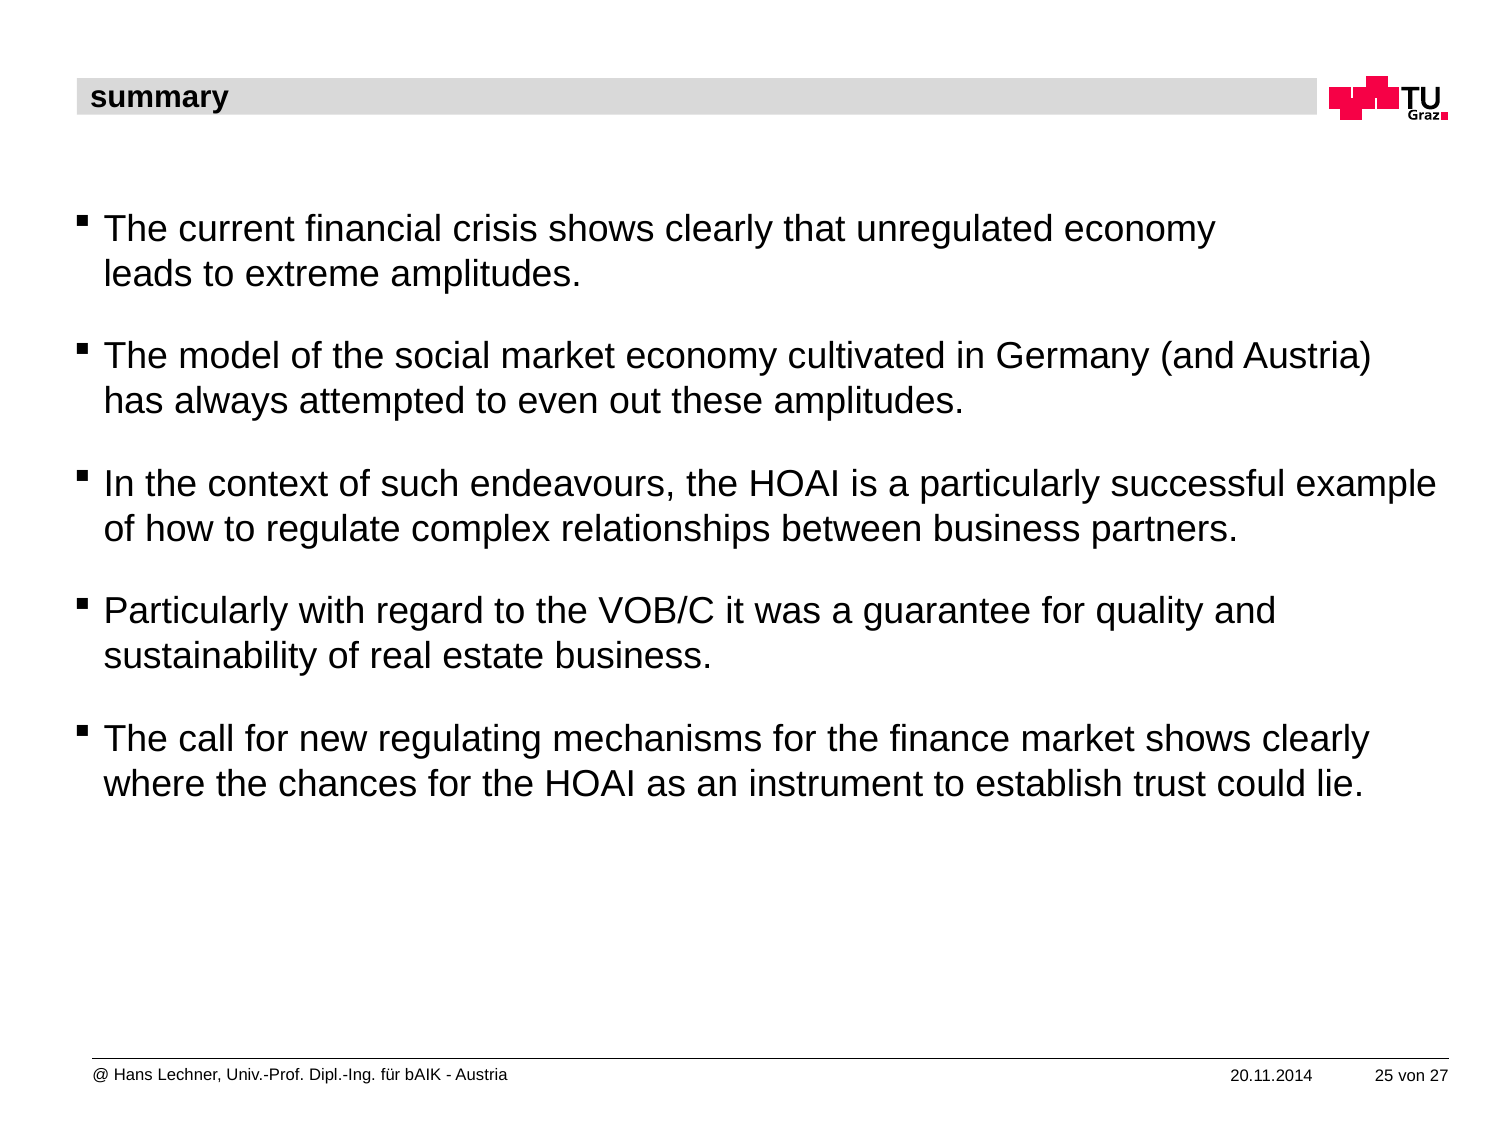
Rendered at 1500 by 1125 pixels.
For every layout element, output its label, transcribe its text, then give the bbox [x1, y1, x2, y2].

text_box The current financial crisis shows clearly that unregulated economy leads to extreme amplitudes. The model of the social market economy cultivated in Germany (and Austria) has always attempted to even out these amplitudes. In the context of such endeavours, the HOAI is a particularly successful example of how to regulate complex relationships between business partners. Particularly with regard to the VOB/C it was a guarantee for quality and sustainability of real estate business. The call for new regulating mechanisms for the finance market shows clearly where the chances for the HOAI as an instrument to establish trust could lie. [59, 196, 1454, 812]
title summary [75, 78, 1317, 113]
